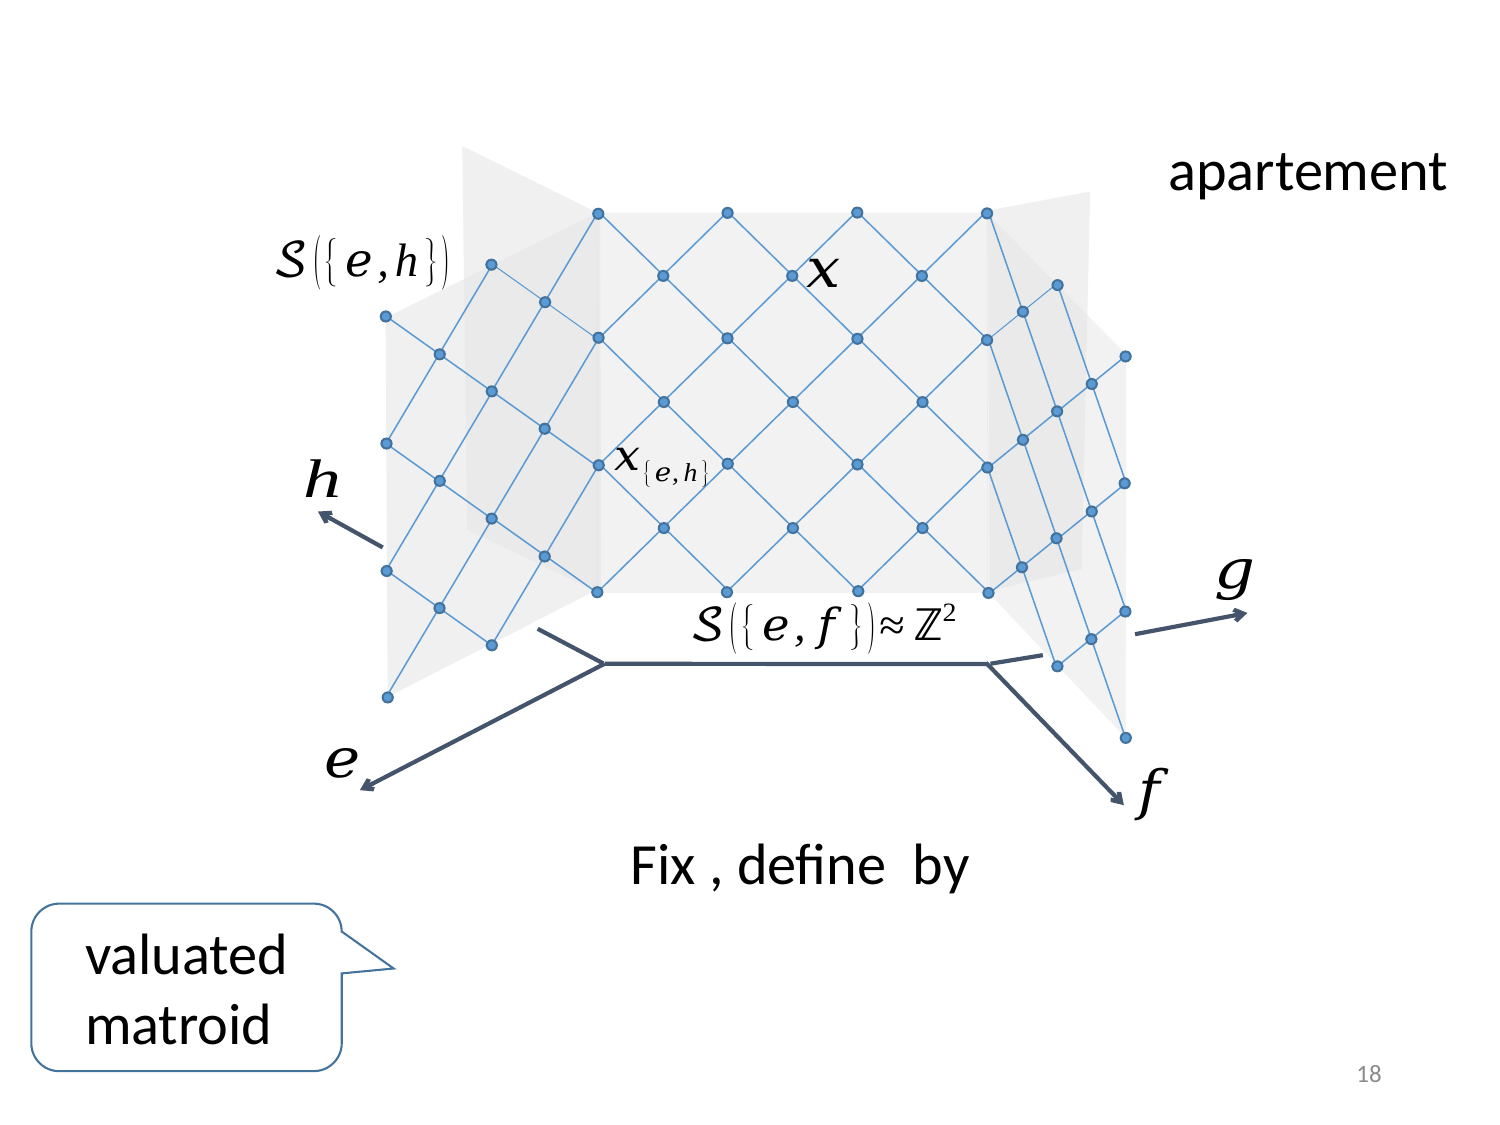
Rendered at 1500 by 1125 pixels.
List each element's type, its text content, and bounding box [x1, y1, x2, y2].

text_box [317, 511, 383, 548]
slide_number 18 [1059, 1042, 1397, 1103]
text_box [359, 146, 1127, 806]
text_box [1127, 477, 1131, 489]
text_box [1127, 605, 1132, 618]
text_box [1135, 612, 1248, 635]
text_box [1127, 732, 1132, 744]
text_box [31, 903, 342, 1072]
text_box [1127, 350, 1132, 363]
